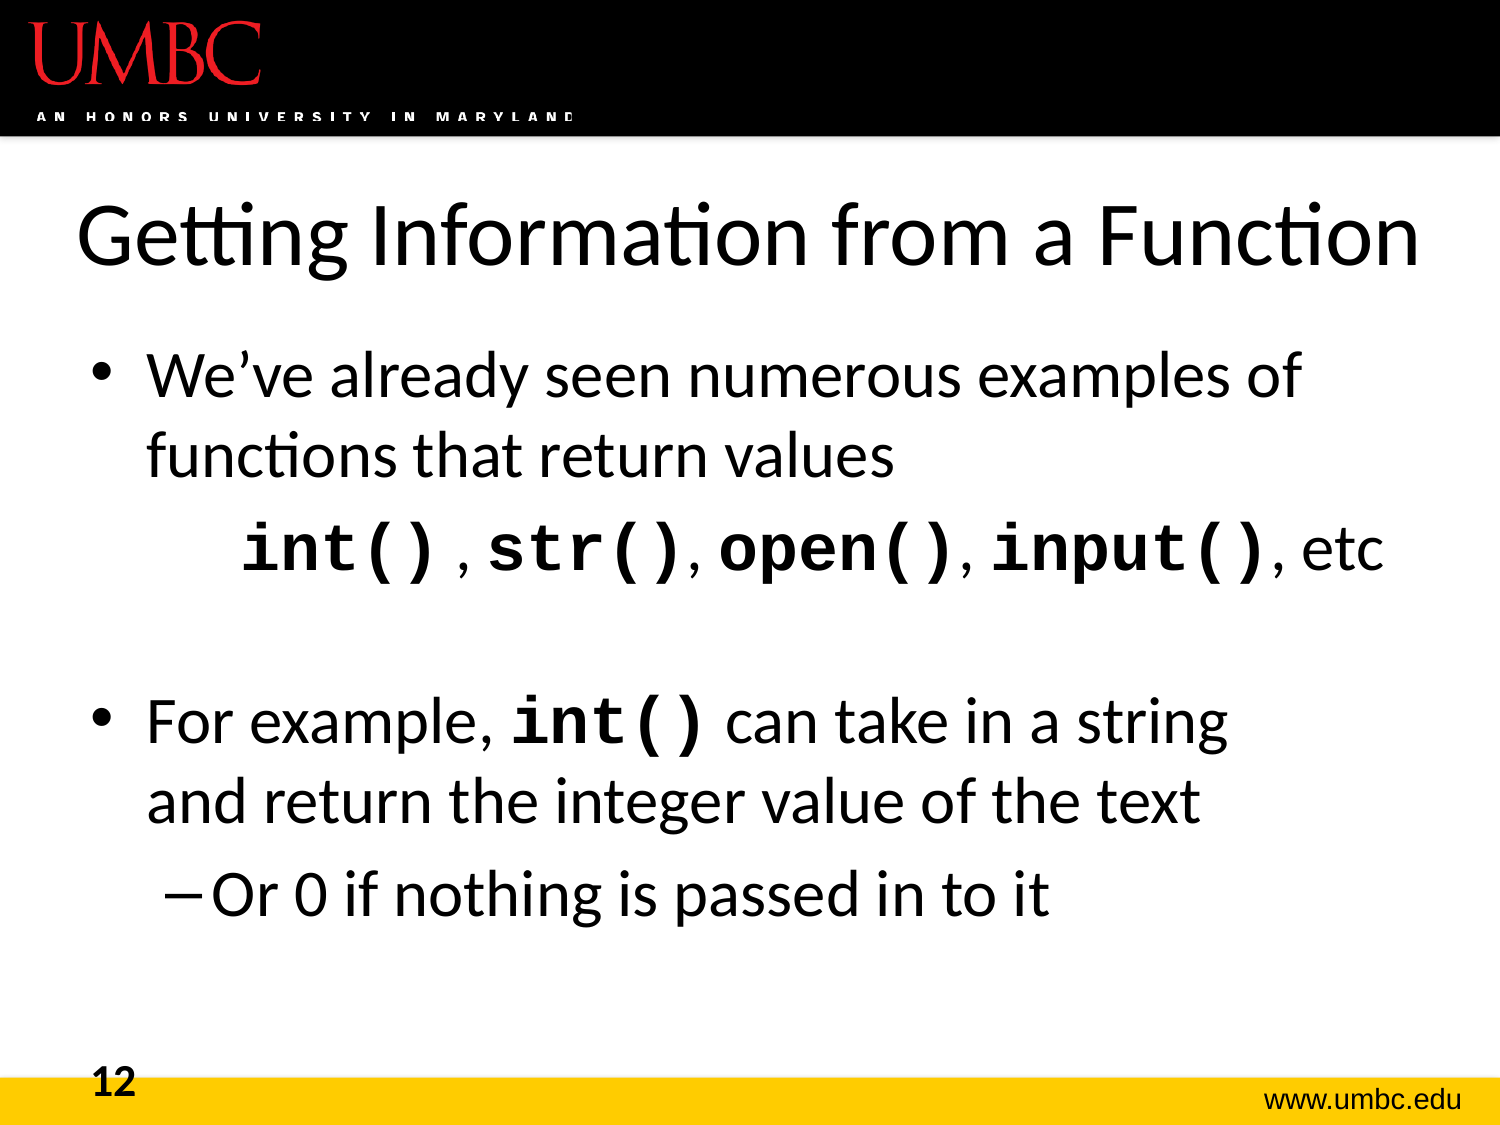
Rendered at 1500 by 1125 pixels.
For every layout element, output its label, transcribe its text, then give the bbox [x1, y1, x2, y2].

slide_number 12 [75, 1042, 425, 1103]
list We’ve already seen numerous examples of functions that return values int() , str(), open(), input(), etc For example, int() can take in a string and return the integer value of the text Or 0 if nothing is passed in to it [75, 323, 1425, 1005]
title Getting Information from a Function [54, 135, 1446, 323]
